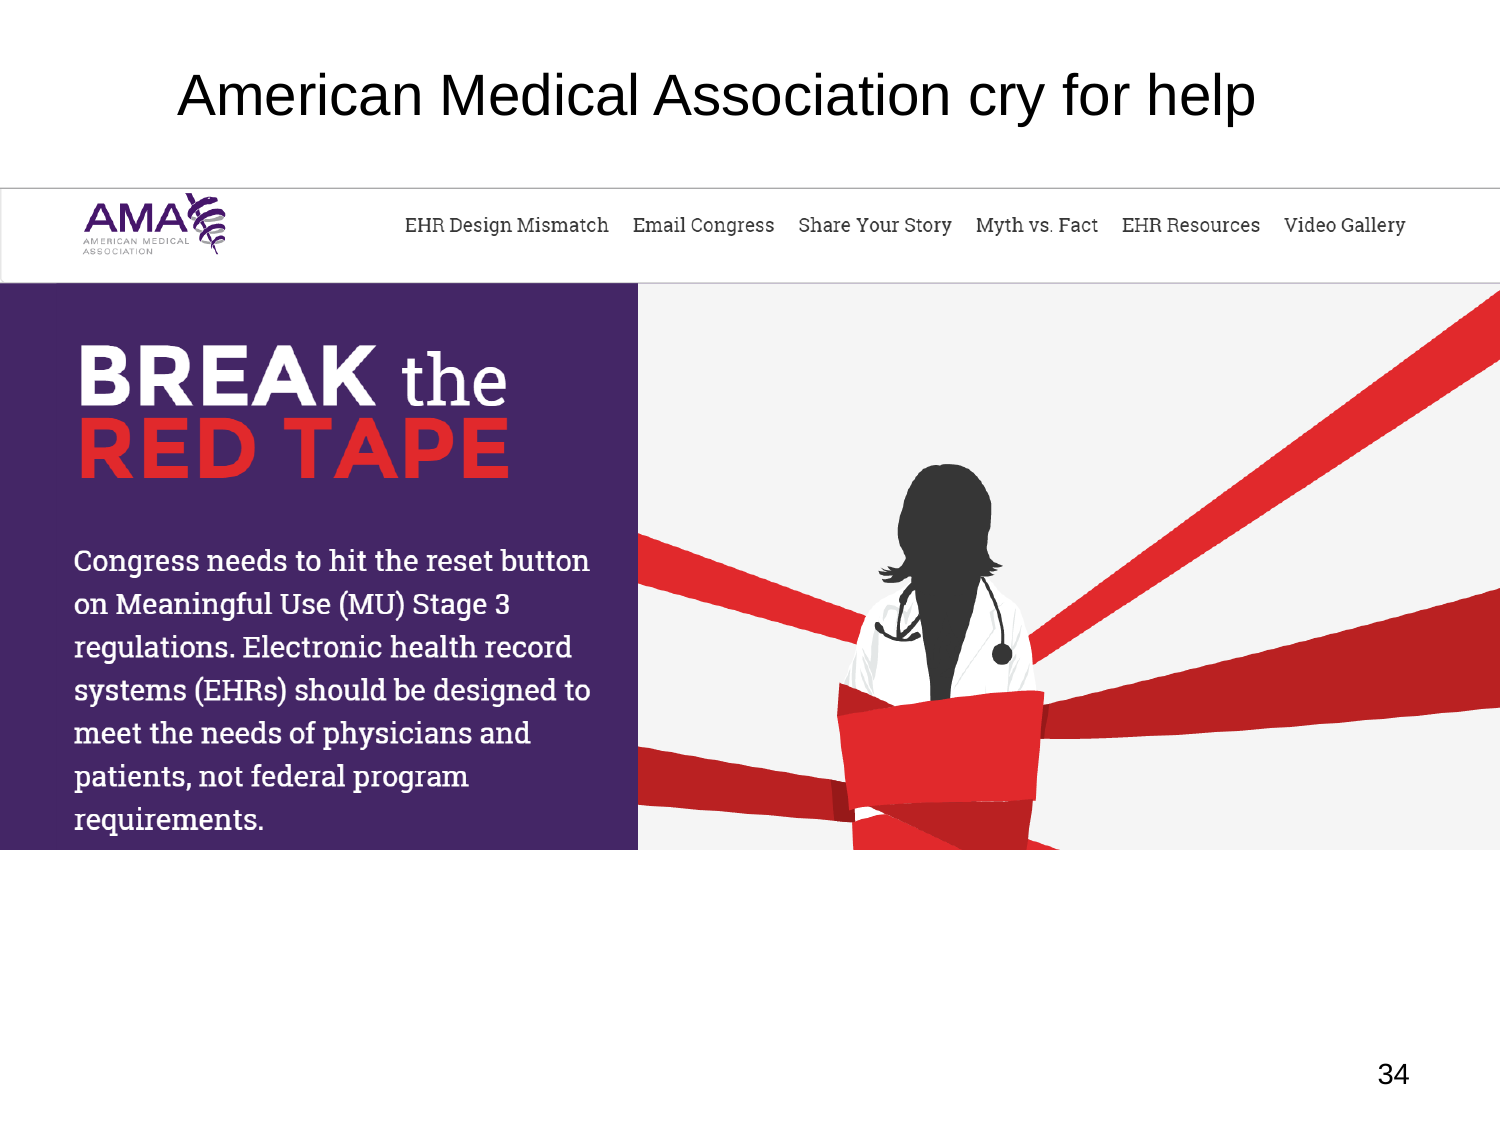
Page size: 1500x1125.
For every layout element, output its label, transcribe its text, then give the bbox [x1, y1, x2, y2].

picture [0, 187, 1500, 851]
text_box American Medical Association cry for help [162, 50, 1388, 135]
slide_number 34 [1074, 1042, 1426, 1103]
